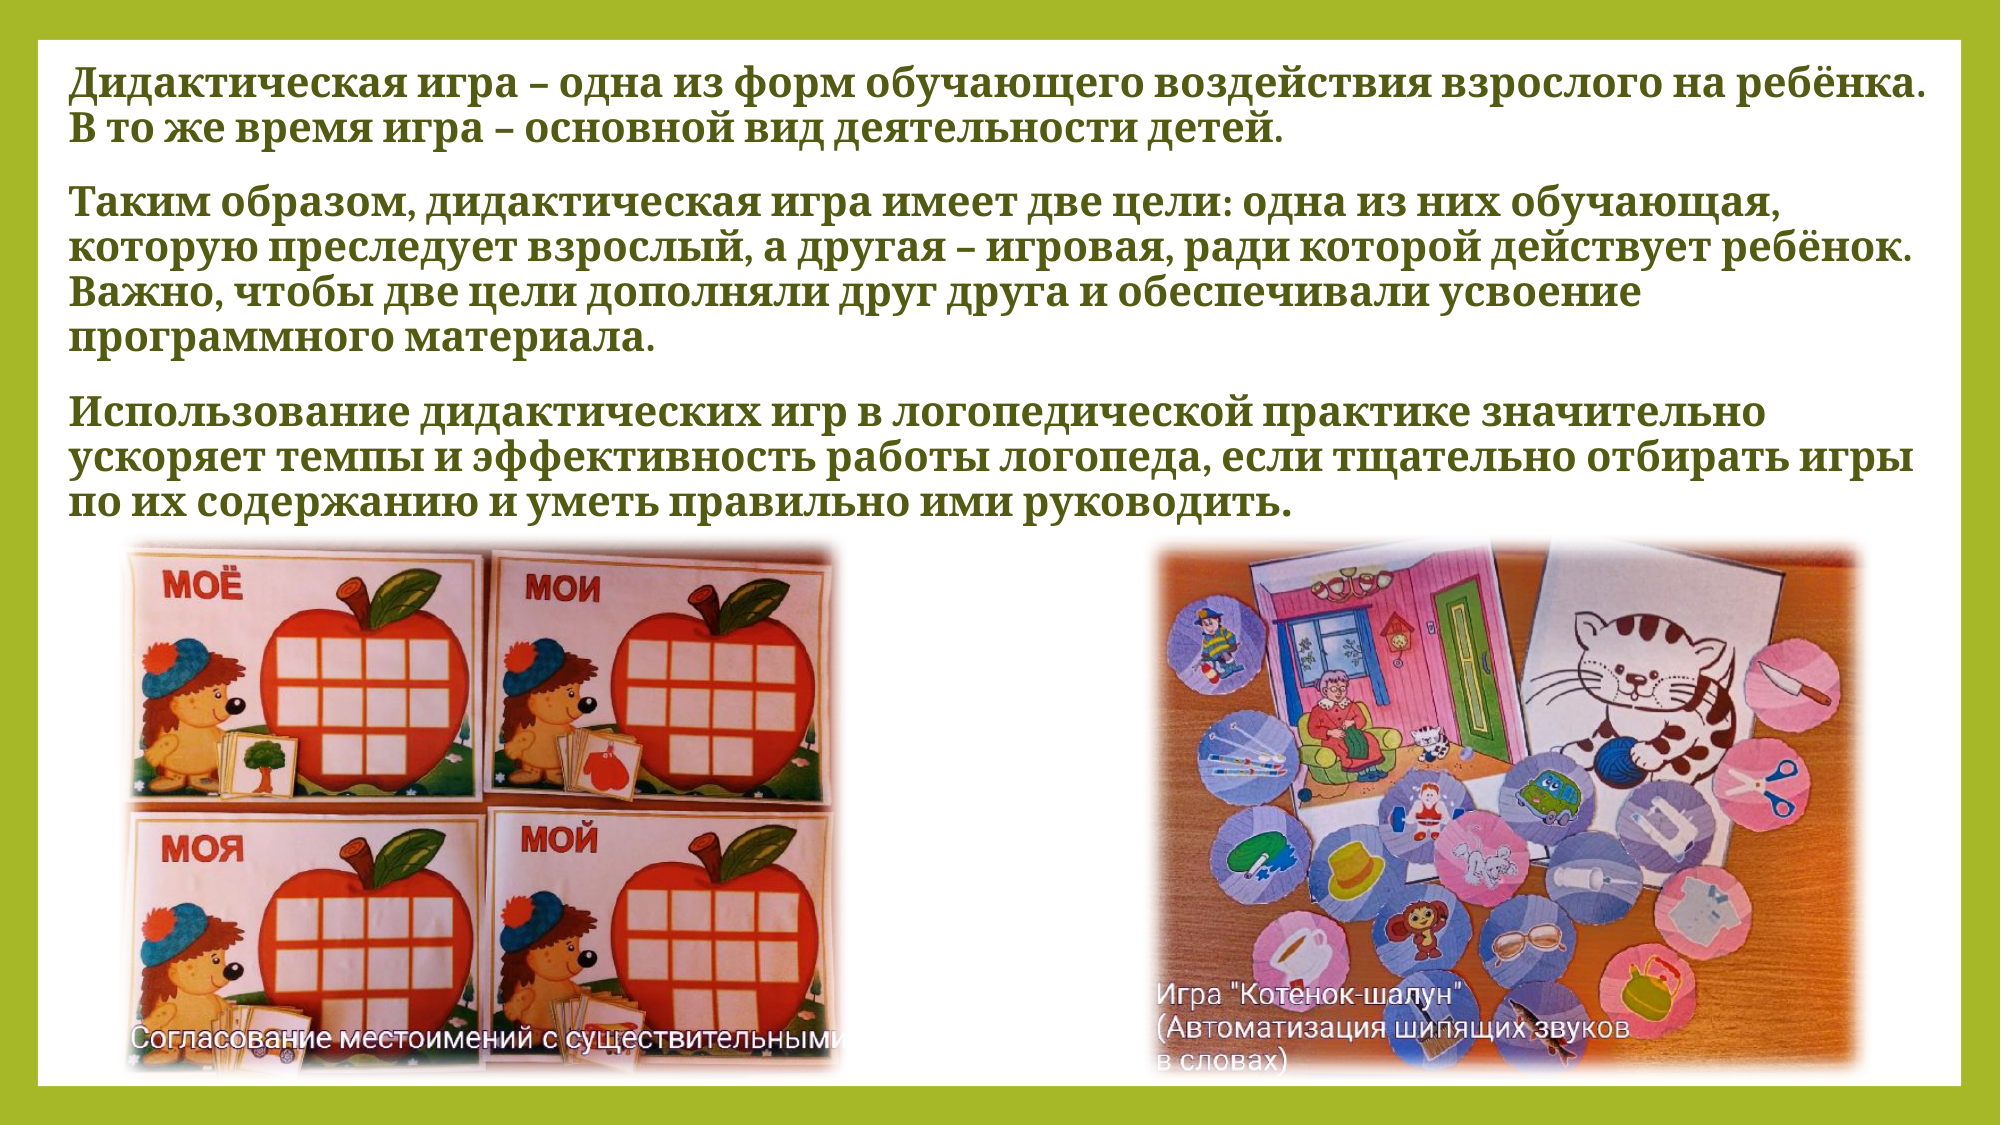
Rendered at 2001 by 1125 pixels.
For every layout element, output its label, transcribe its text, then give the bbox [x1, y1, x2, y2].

picture [117, 532, 849, 1081]
list Дидактическая игра – одна из форм обучающего воздействия взрослого на ребёнка. В то же время игра – основной вид деятельности детей. Таким образом, дидактическая игра имеет две цели: одна из них обучающая, которую преследует взрослый, а другая – игровая, ради которой действует ребёнок. Важно, чтобы две цели дополняли друг друга и обеспечивали усвоение программного материала. Использование дидактических игр в логопедической практике значительно ускоряет темпы и эффективность работы логопеда, если тщательно отбирать игры по их содержанию и уметь правильно ими руководить. [46, 54, 1967, 717]
picture [1142, 532, 1873, 1081]
